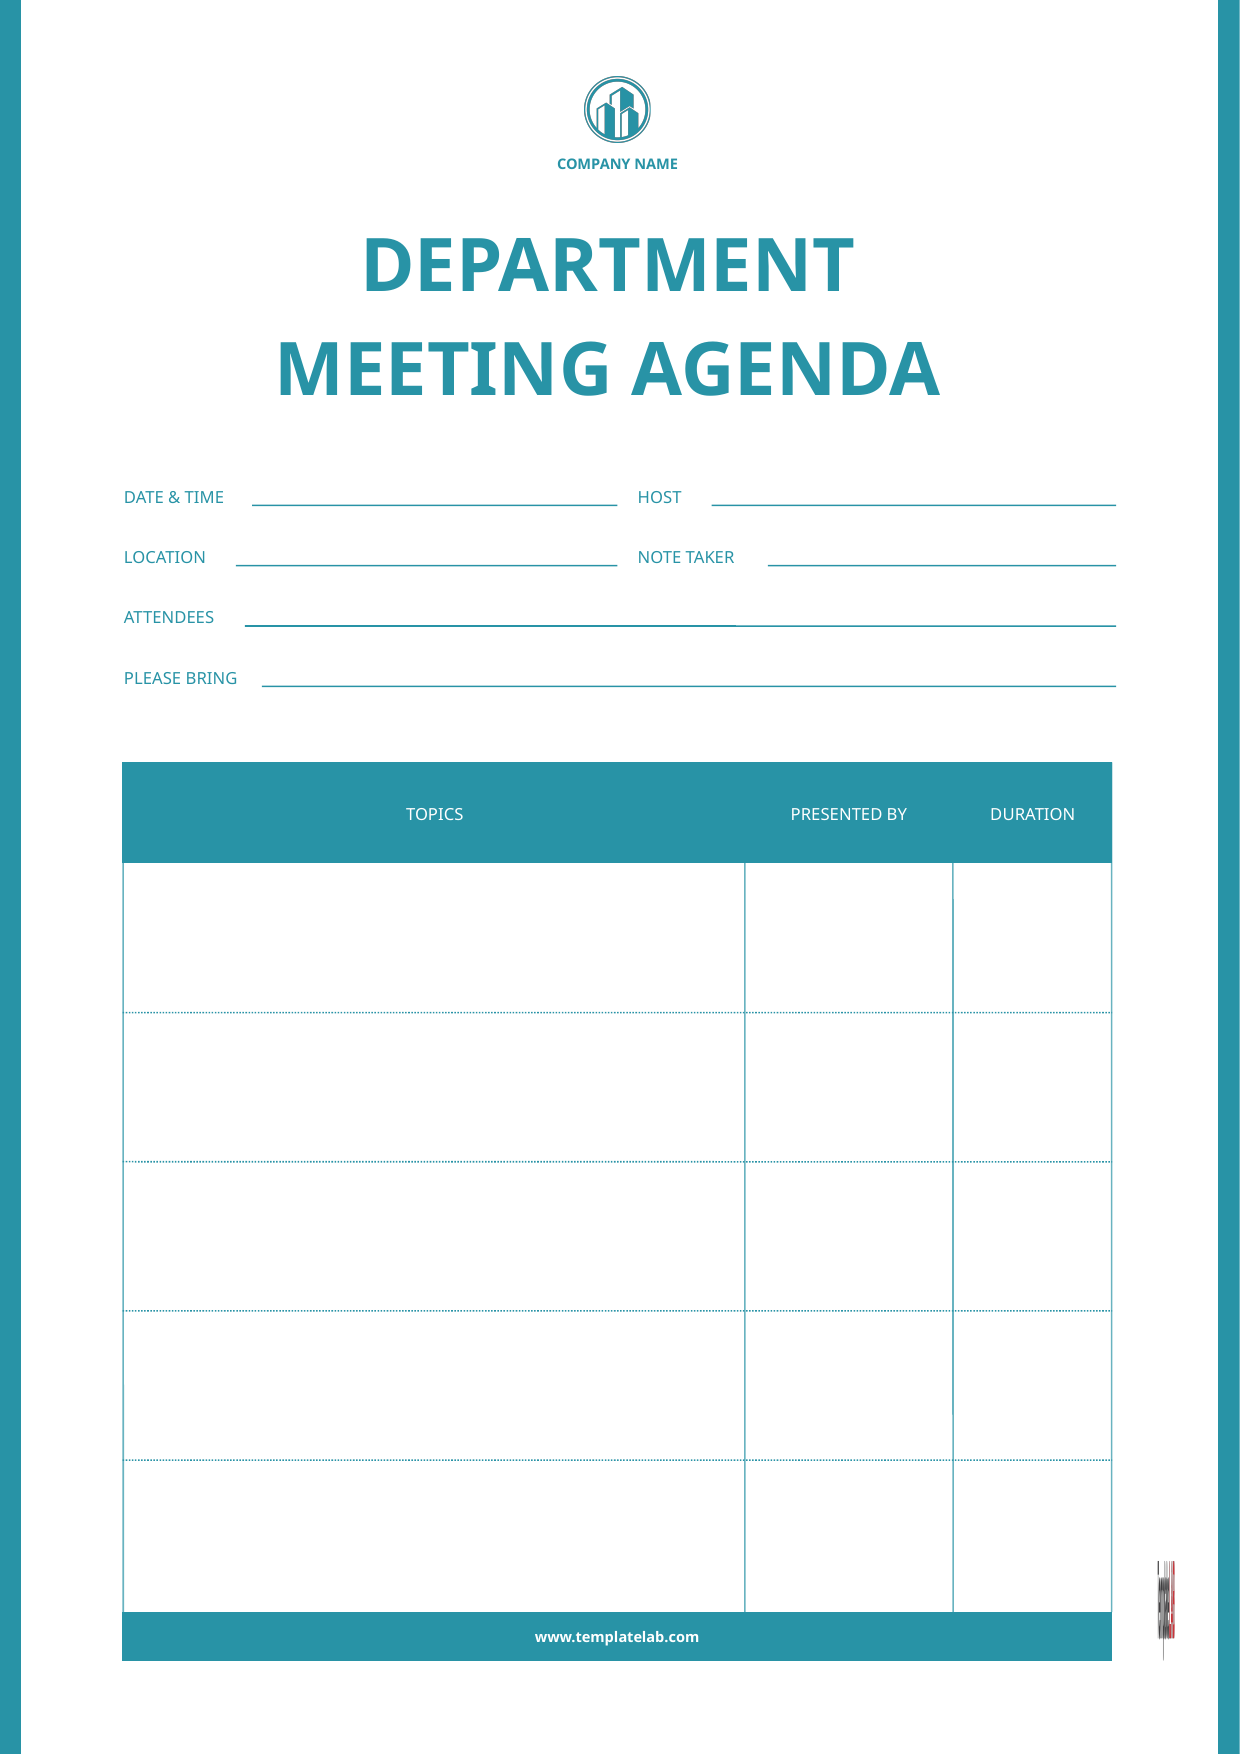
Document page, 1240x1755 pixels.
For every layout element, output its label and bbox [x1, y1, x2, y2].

text_box [0, 0, 1240, 1755]
